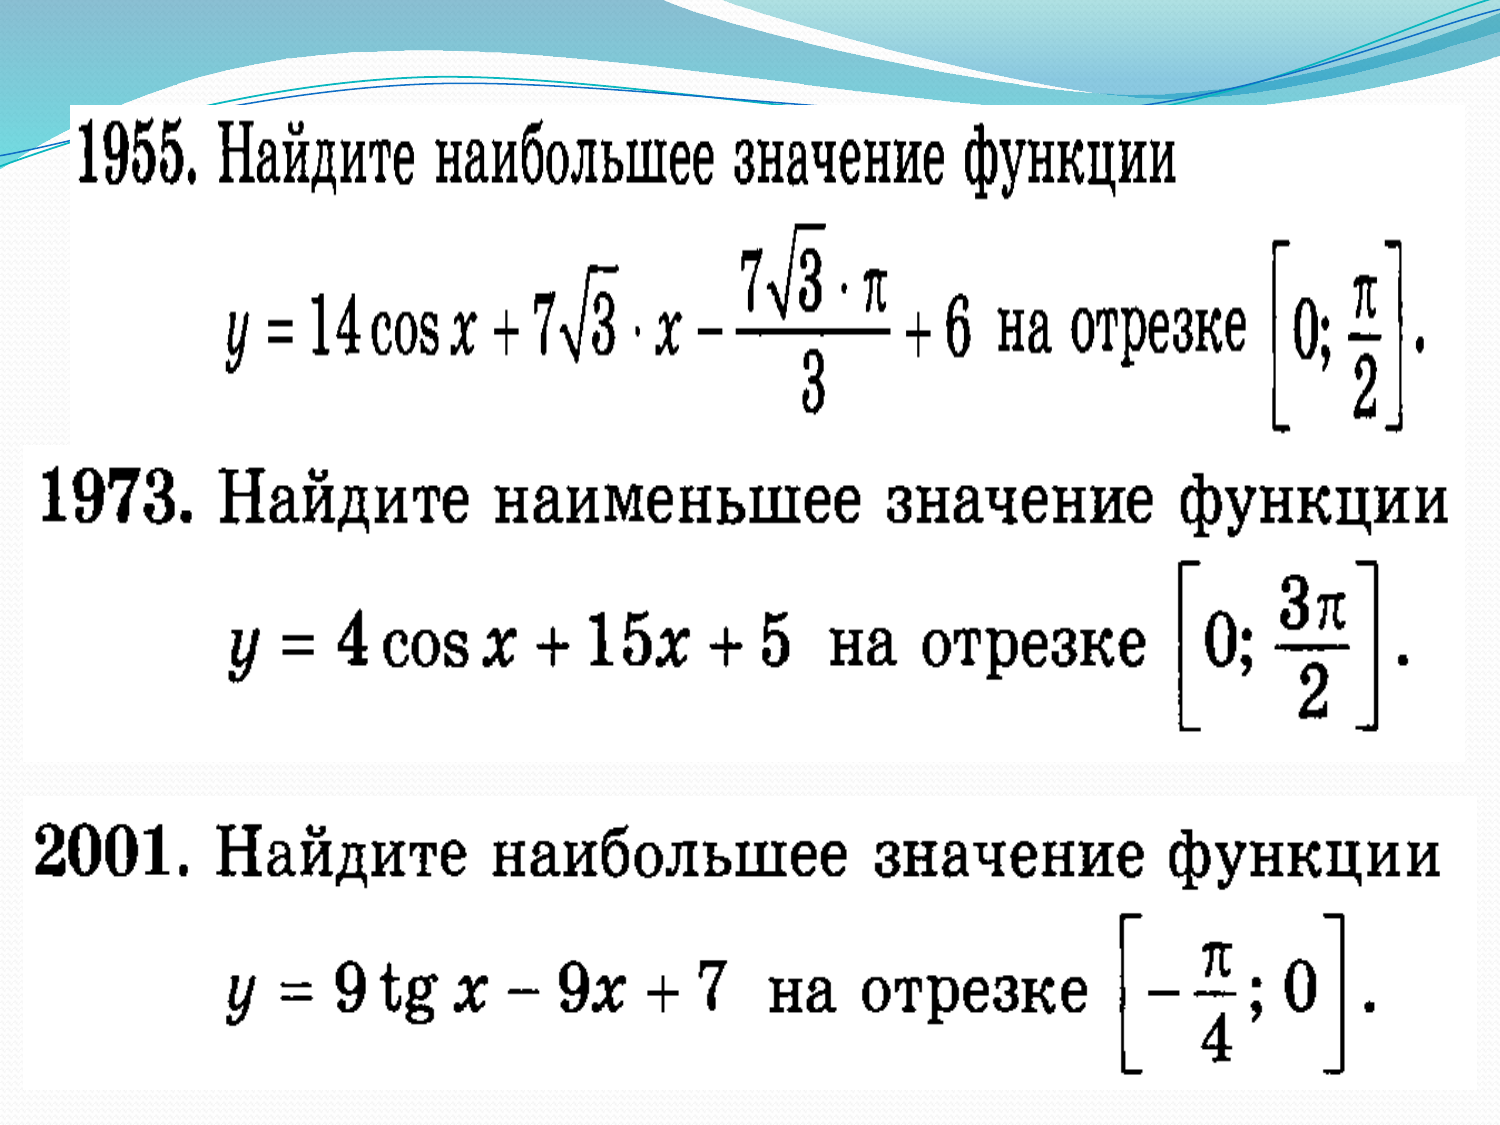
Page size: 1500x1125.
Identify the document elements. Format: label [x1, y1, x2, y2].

picture [23, 445, 1466, 762]
list [70, 105, 1466, 445]
picture [23, 796, 1477, 1091]
